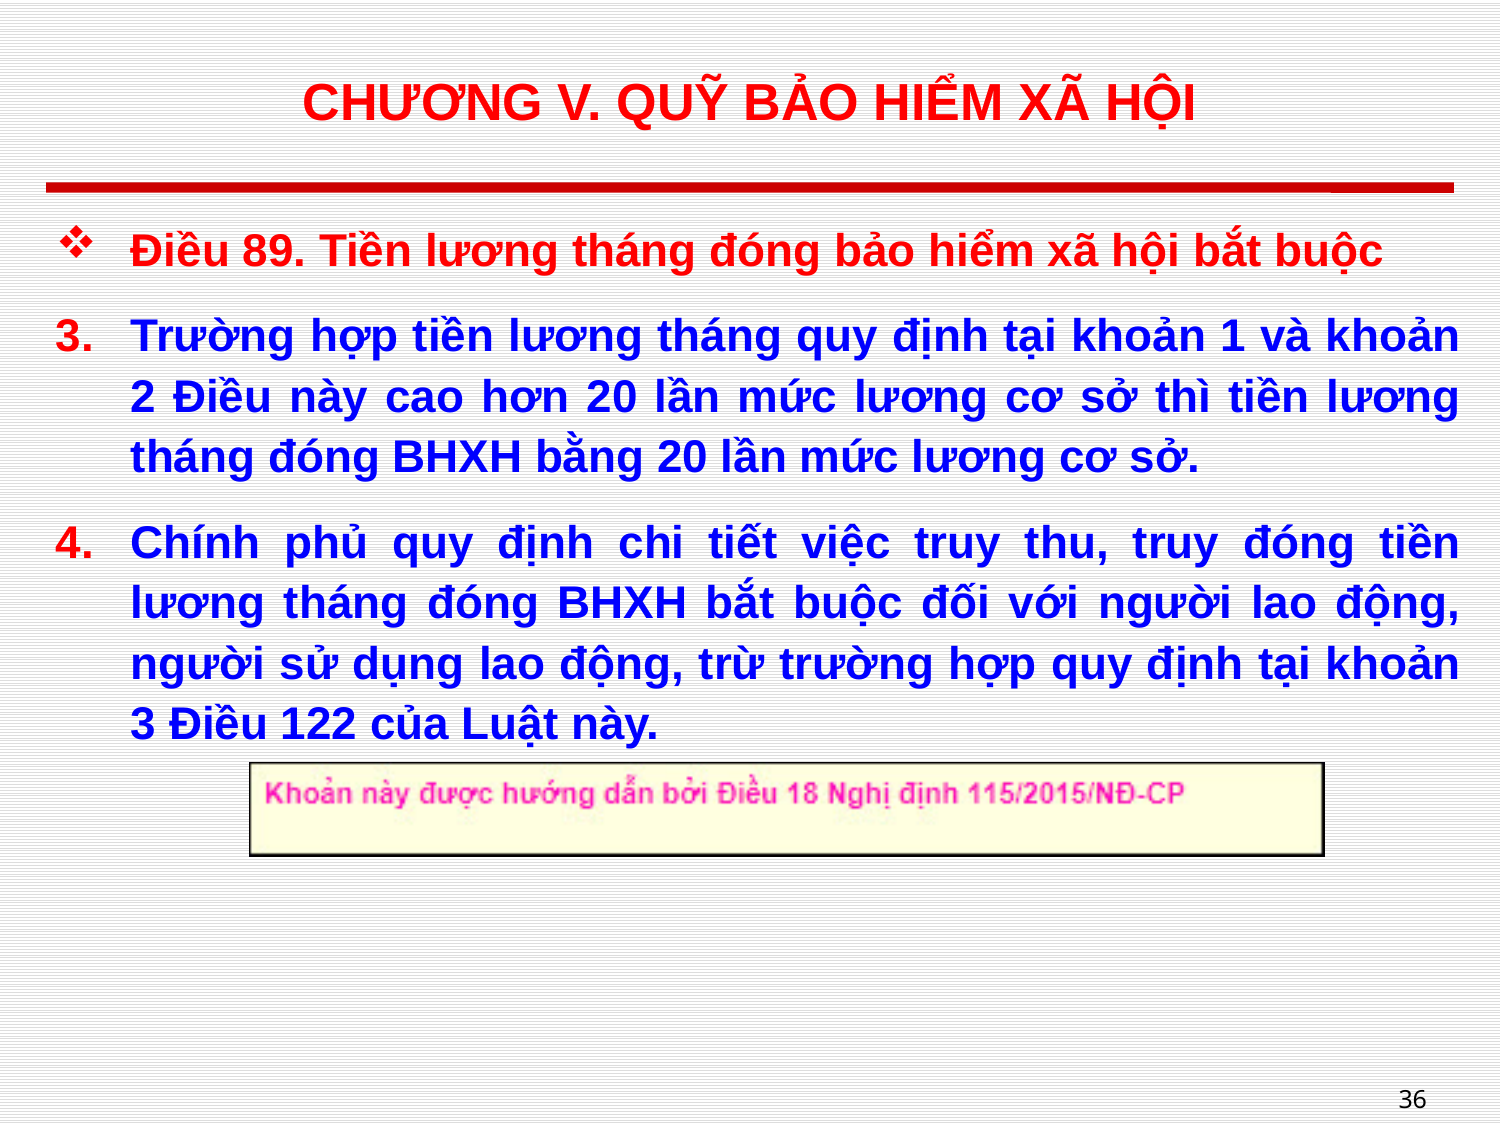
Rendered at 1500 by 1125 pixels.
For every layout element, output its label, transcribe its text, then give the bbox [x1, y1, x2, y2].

text_box Điều 89. Tiền lương tháng đóng bảo hiểm xã hội bắt buộc Trường hợp tiền lương tháng quy định tại khoản 1 và khoản 2 Điều này cao hơn 20 lần mức lương cơ sở thì tiền lương tháng đóng BHXH bằng 20 lần mức lương cơ sở. Chính phủ quy định chi tiết việc truy thu, truy đóng tiền lương tháng đóng BHXH bắt buộc đối với người lao động, người sử dụng lao động, trừ trường hợp quy định tại khoản 3 Điều 122 của Luật này. [23, 199, 1477, 1088]
title CHƯƠNG V. QUỸ BẢO HIỂM XÃ HỘI [38, 24, 1463, 175]
picture [249, 762, 1326, 857]
